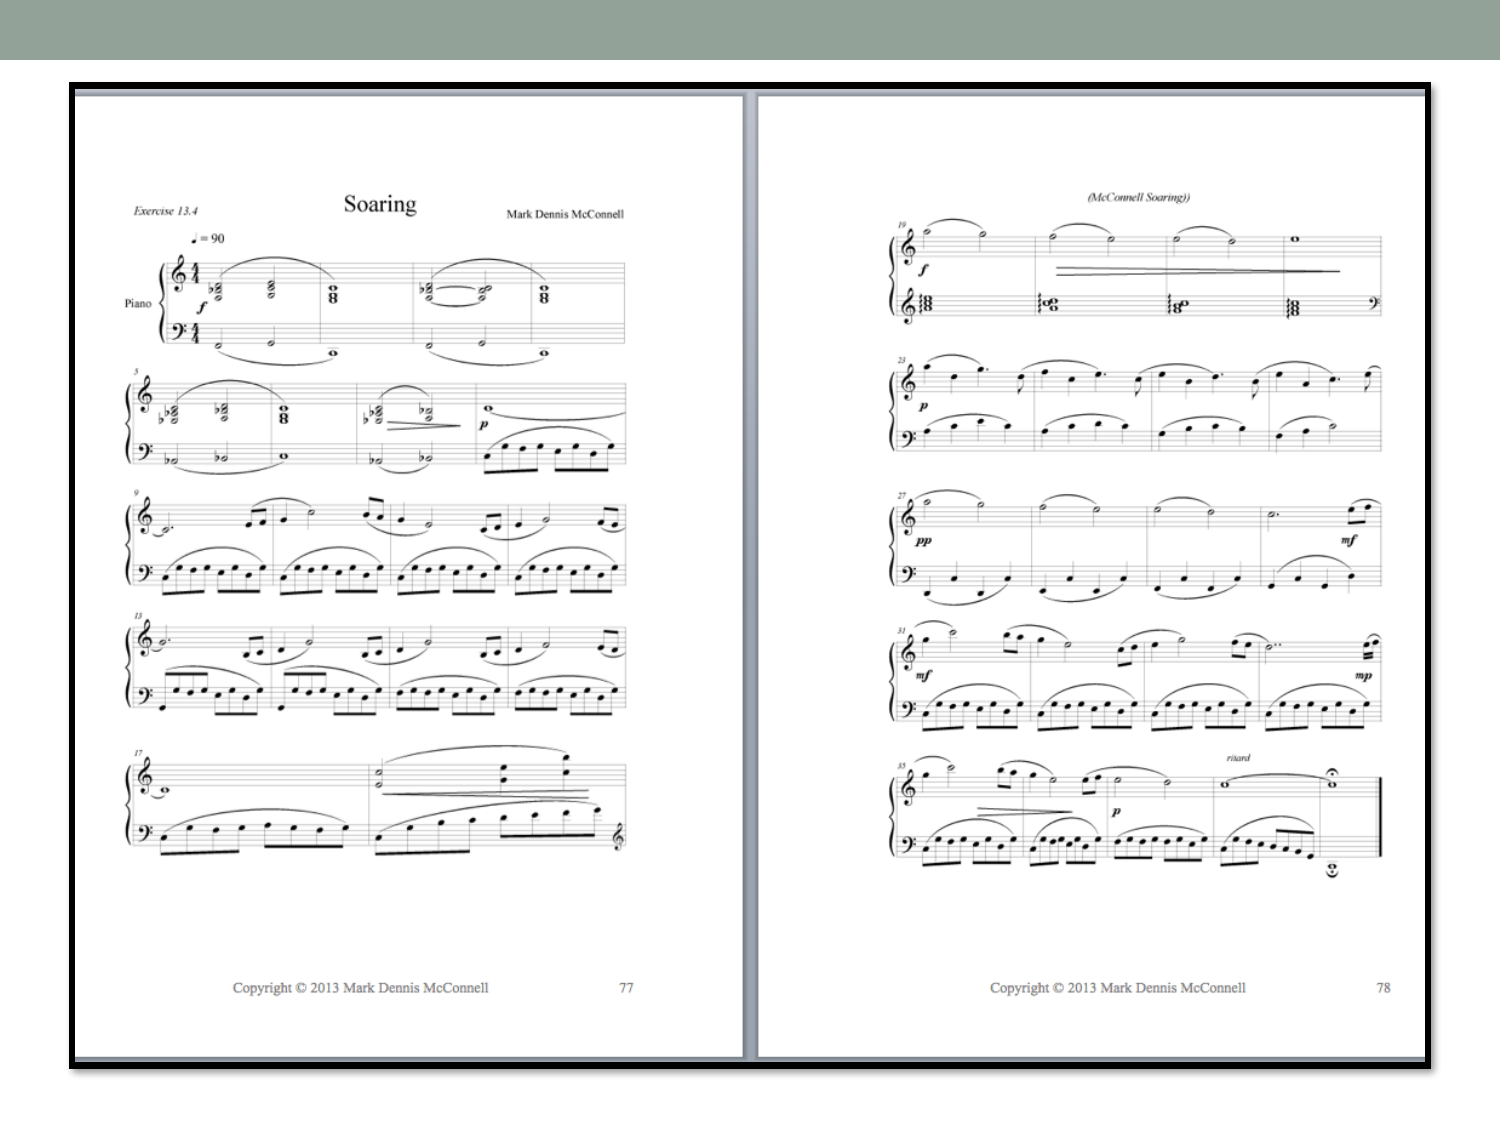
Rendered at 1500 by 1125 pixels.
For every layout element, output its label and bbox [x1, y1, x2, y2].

list [74, 88, 1426, 1063]
